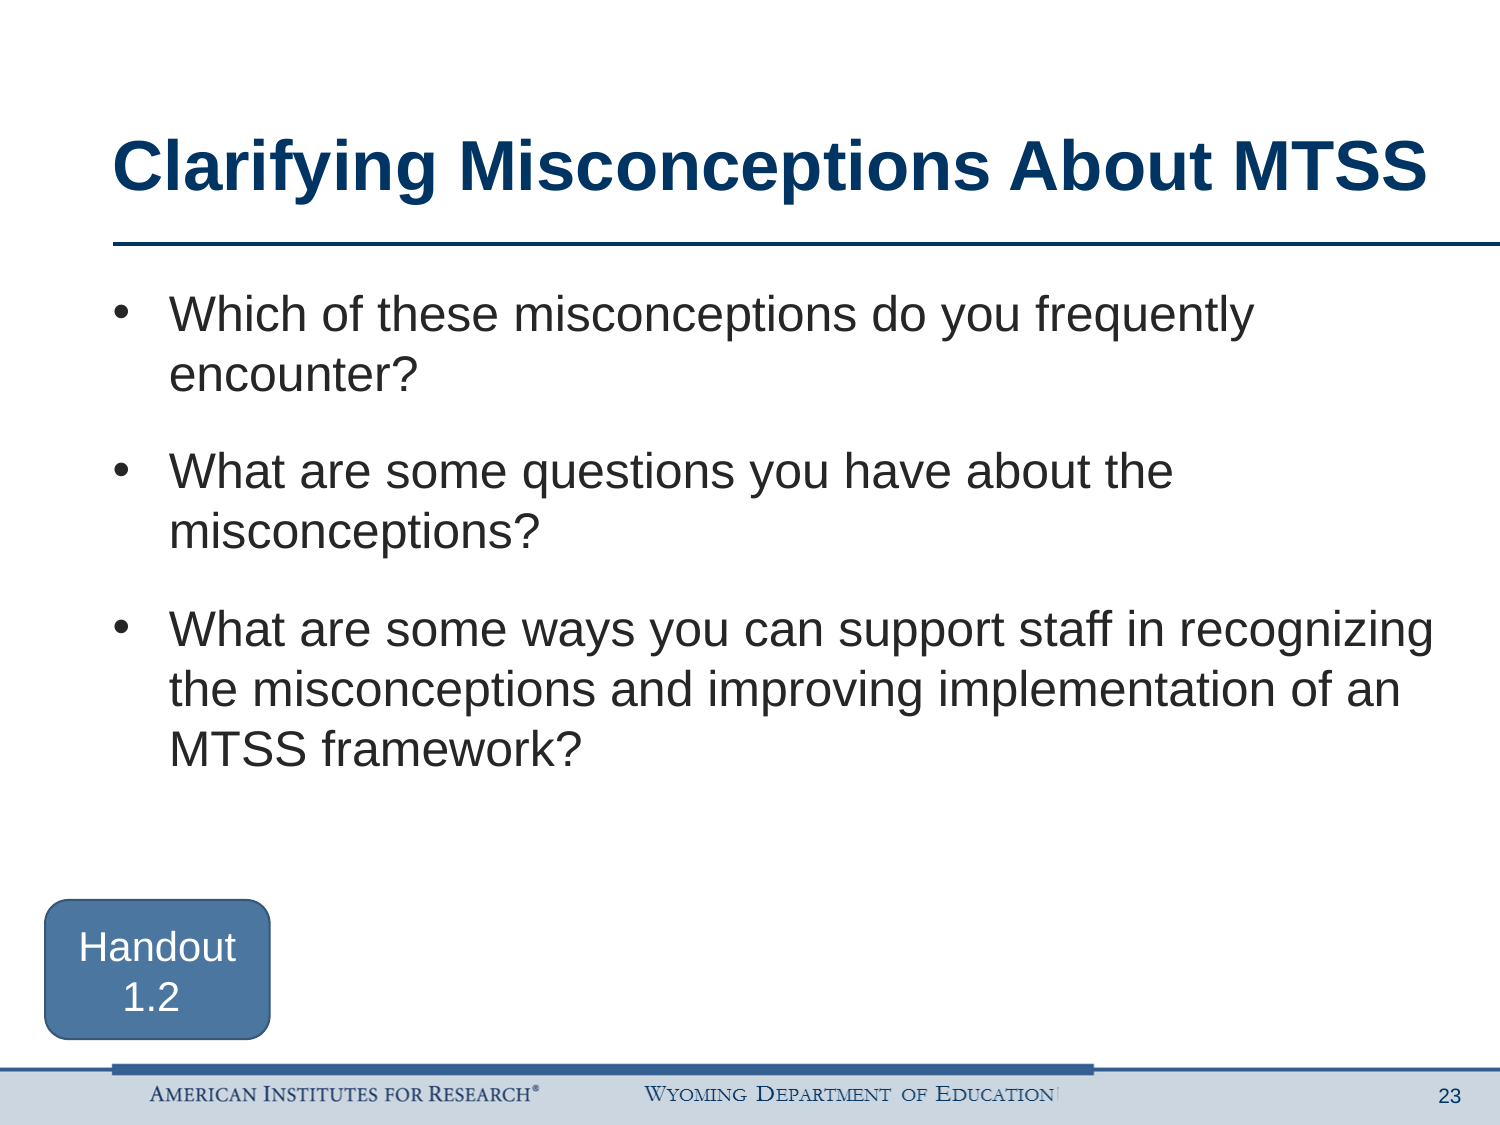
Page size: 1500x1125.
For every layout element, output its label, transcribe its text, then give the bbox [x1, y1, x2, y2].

list Which of these misconceptions do you frequently encounter? What are some questions you have about the misconceptions? What are some ways you can support staff in recognizing the misconceptions and improving implementation of an MTSS framework? [112, 281, 1463, 1014]
picture [0, 0, 1500, 1125]
text_box Handout 1.2 [44, 898, 271, 1041]
slide_number 23 [1436, 1083, 1463, 1109]
title Clarifying Misconceptions About MTSS [112, 36, 1463, 206]
